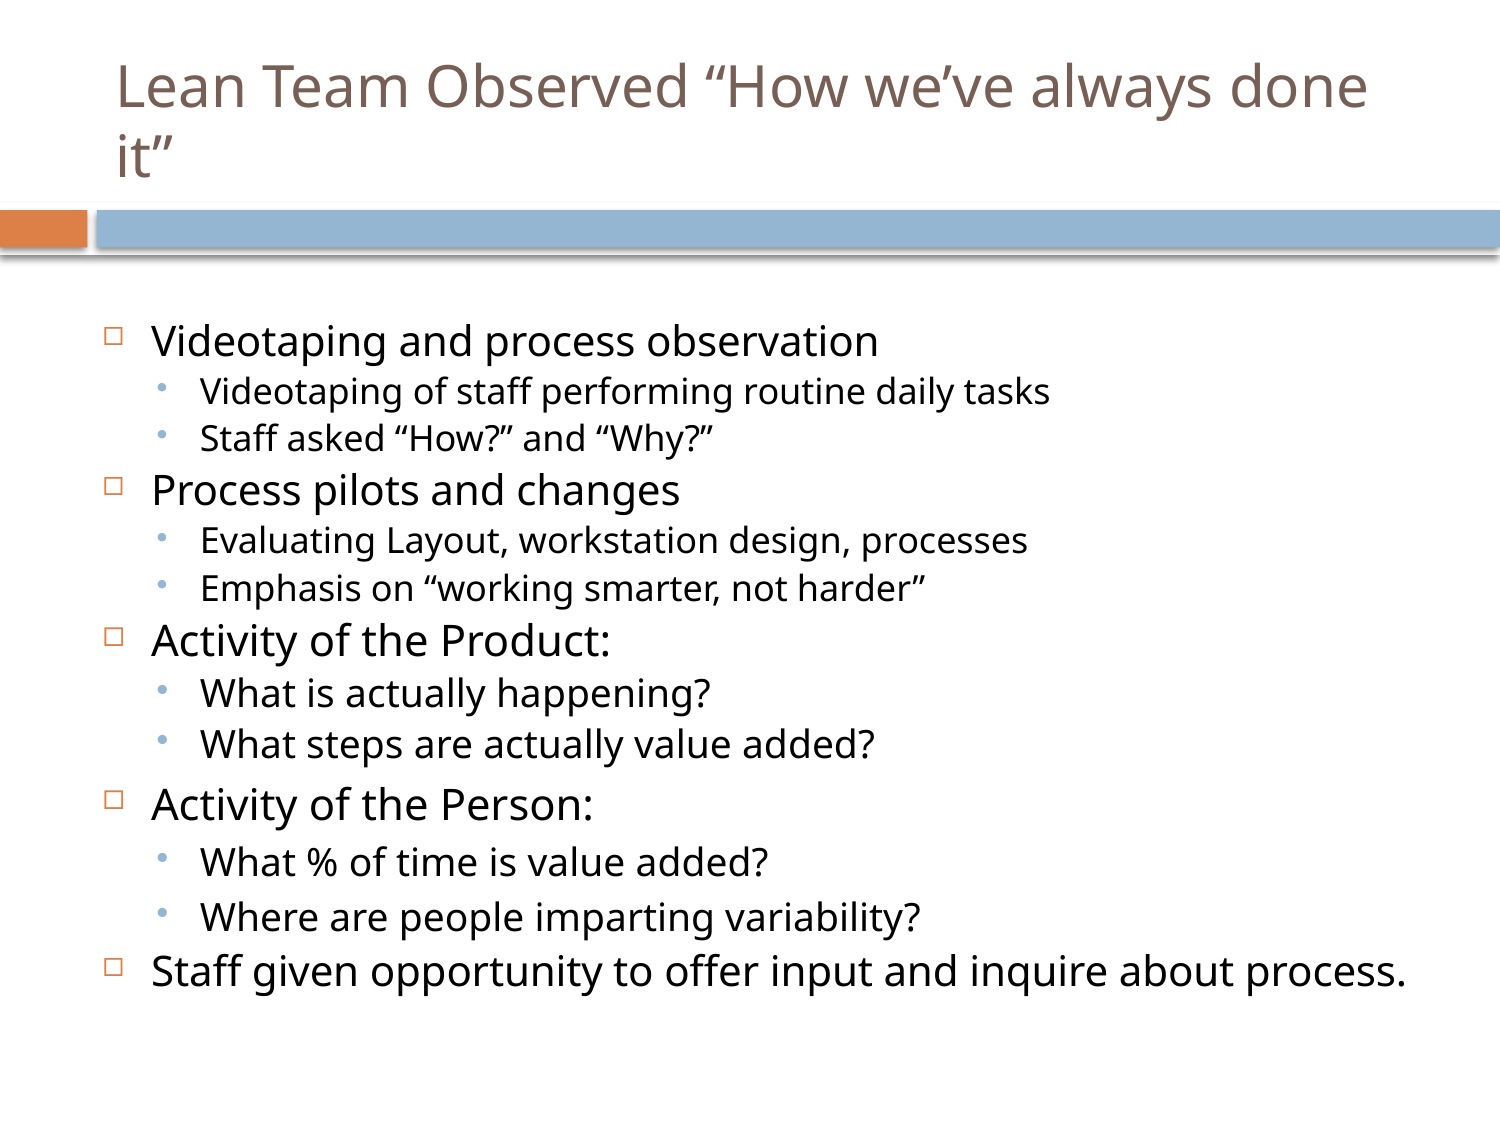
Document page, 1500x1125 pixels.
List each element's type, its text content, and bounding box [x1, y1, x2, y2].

list Videotaping and process observation Videotaping of staff performing routine daily tasks Staff asked “How?” and “Why?” Process pilots and changes Evaluating Layout, workstation design, processes Emphasis on “working smarter, not harder” Activity of the Product: What is actually happening? What steps are actually value added? Activity of the Person: What % of time is value added? Where are people imparting variability? Staff given opportunity to offer input and inquire about process. [87, 312, 1425, 1050]
title Lean Team Observed “How we’ve always done it” [100, 37, 1438, 200]
